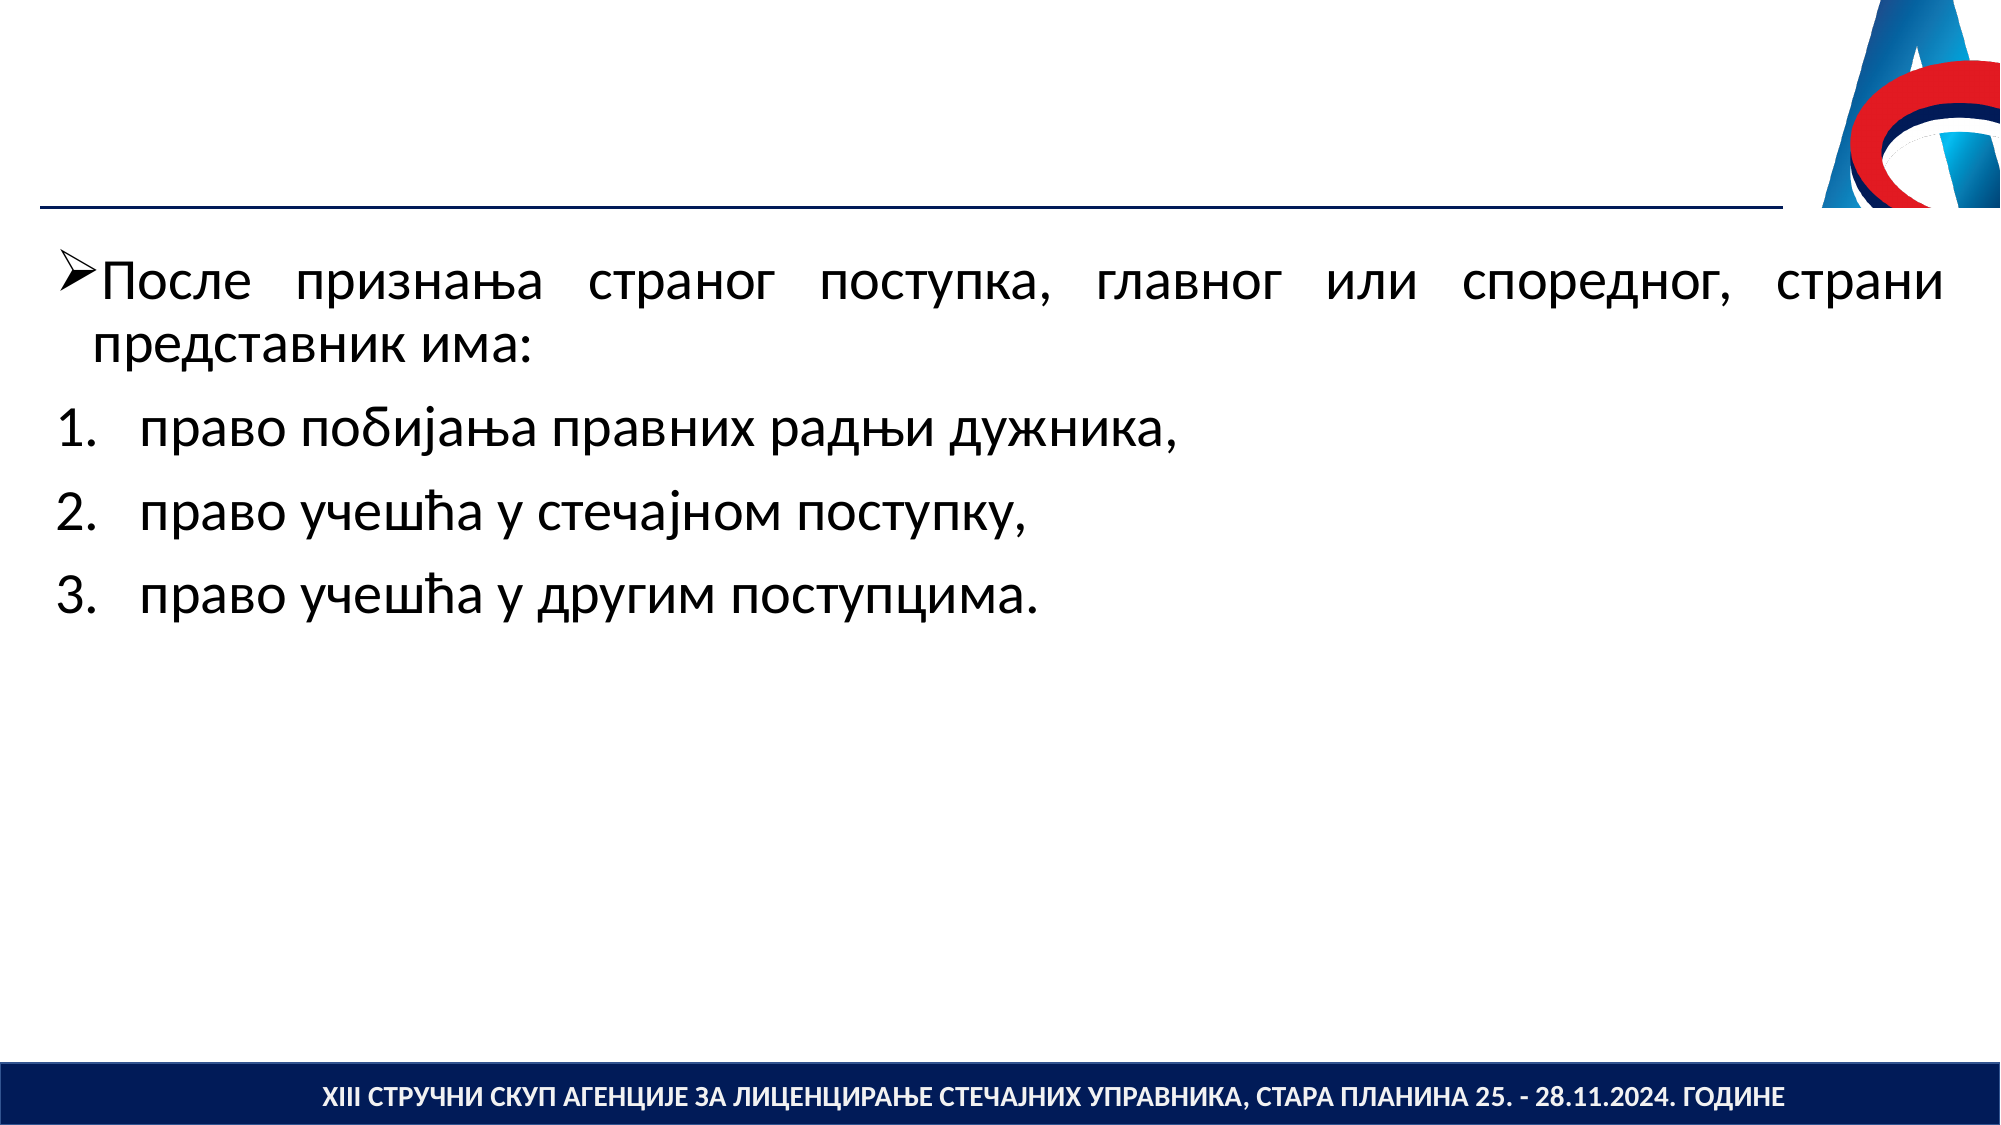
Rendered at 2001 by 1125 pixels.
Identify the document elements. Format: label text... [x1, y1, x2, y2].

text_box [0, 1062, 2000, 1125]
text_box XIII СТРУЧНИ СКУП АГЕНЦИЈЕ ЗА ЛИЦЕНЦИРАЊЕ СТЕЧАЈНИХ УПРАВНИКА, СТАРА ПЛАНИНА 25. - 28.11.2024. ГОДИНЕ [307, 1070, 1801, 1120]
picture [1631, 0, 2000, 208]
list После признања страног поступка, главног или споредног, страни представник има: право побијања правних радњи дужника, право учешћа у стечајном поступку, право учешћа у другим поступцима. [40, 241, 1962, 1028]
